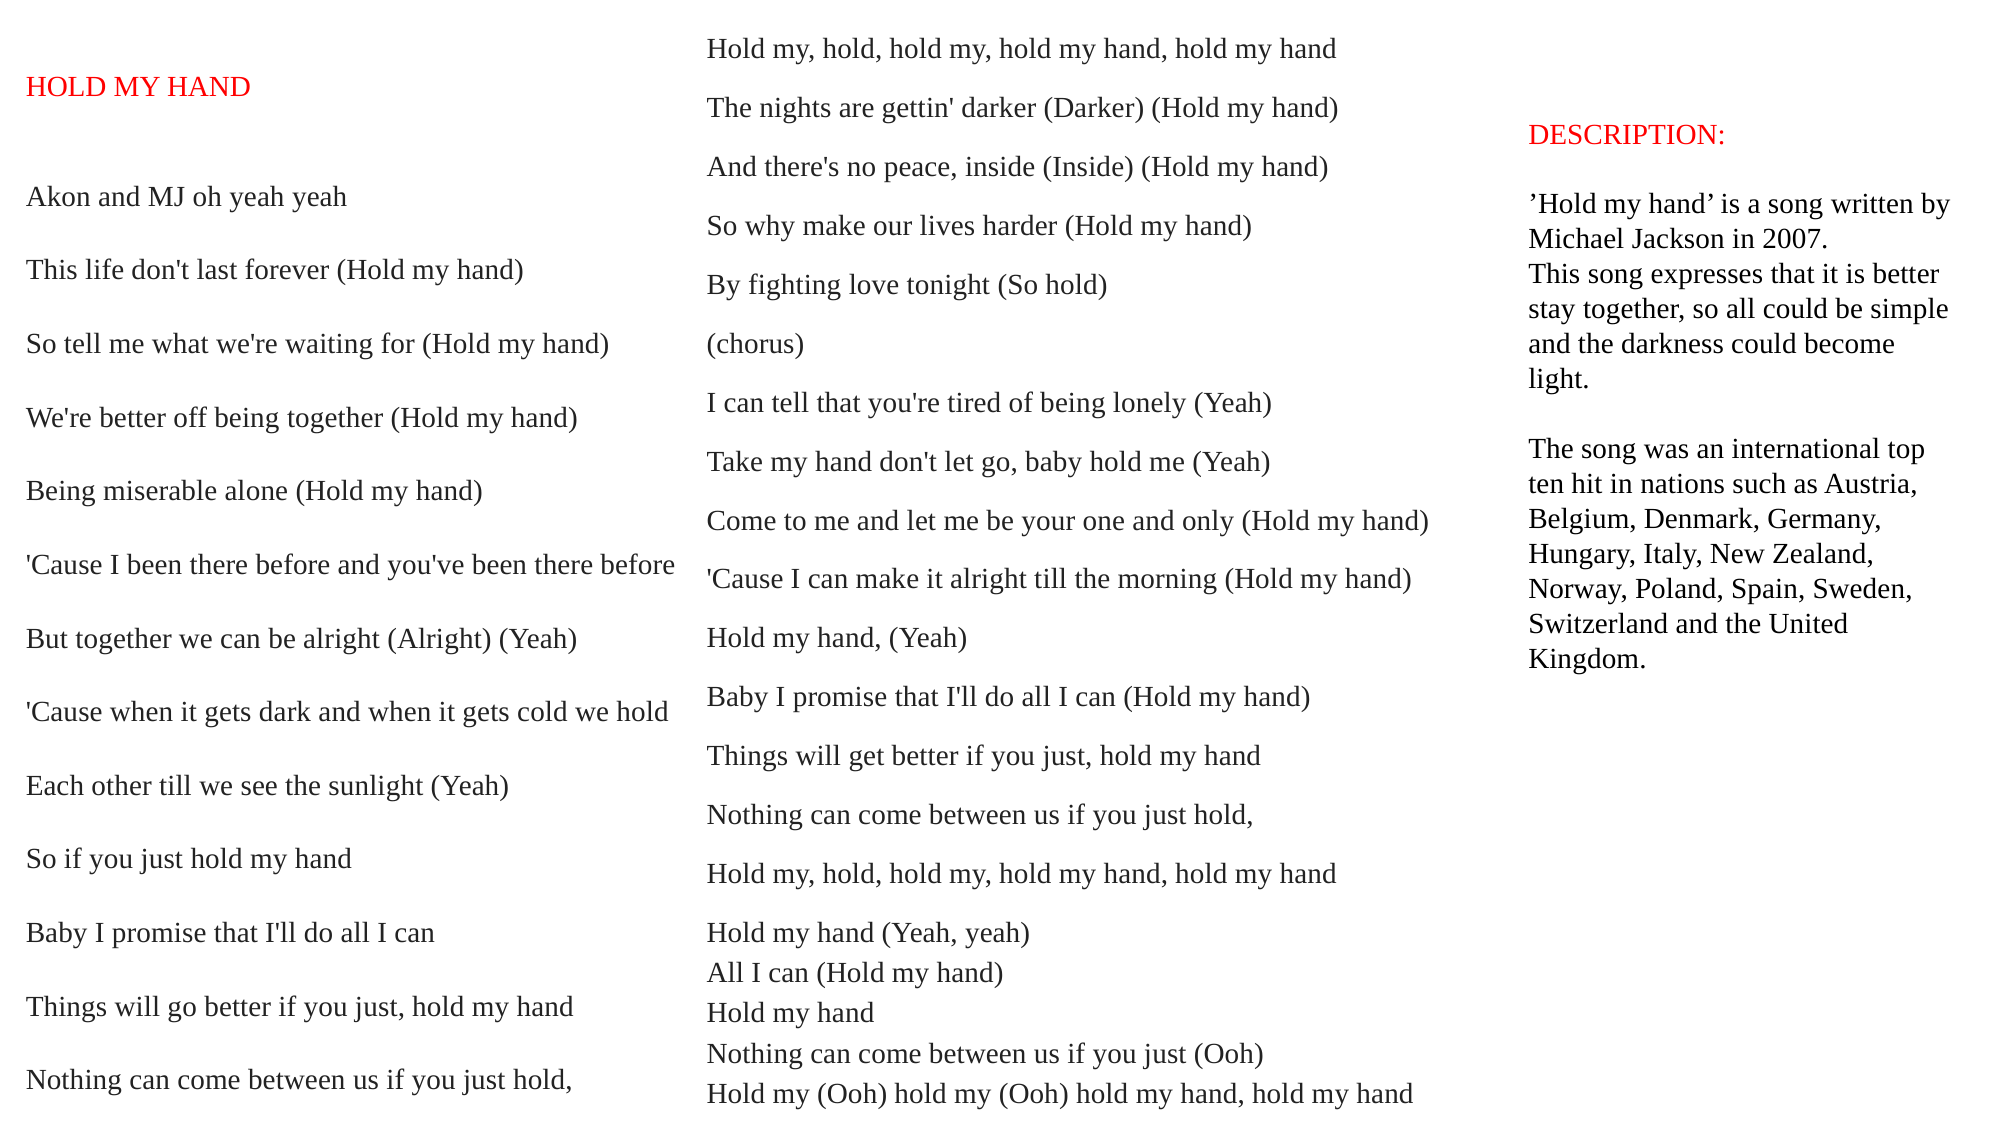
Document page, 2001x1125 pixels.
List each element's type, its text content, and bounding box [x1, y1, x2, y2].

text_box Hold my, hold, hold my, hold my hand, hold my hand The nights are gettin' darker (Darker) (Hold my hand) And there's no peace, inside (Inside) (Hold my hand) So why make our lives harder (Hold my hand) By fighting love tonight (So hold) (chorus) I can tell that you're tired of being lonely (Yeah) Take my hand don't let go, baby hold me (Yeah) Come to me and let me be your one and only (Hold my hand) 'Cause I can make it alright till the morning (Hold my hand) Hold my hand, (Yeah) Baby I promise that I'll do all I can (Hold my hand) Things will get better if you just, hold my hand Nothing can come between us if you just hold, Hold my, hold, hold my, hold my hand, hold my hand Hold my hand (Yeah, yeah) All I can (Hold my hand) Hold my hand Nothing can come between us if you just (Ooh) Hold my (Ooh) hold my (Ooh) hold my hand, hold my hand [691, 9, 1457, 1107]
text_box HOLD MY HAND Akon and MJ oh yeah yeah This life don't last forever (Hold my hand) So tell me what we're waiting for (Hold my hand) We're better off being together (Hold my hand) Being miserable alone (Hold my hand) 'Cause I been there before and you've been there before But together we can be alright (Alright) (Yeah) 'Cause when it gets dark and when it gets cold we hold Each other till we see the sunlight (Yeah) So if you just hold my hand Baby I promise that I'll do all I can Things will go better if you just, hold my hand Nothing can come between us if you just hold, [10, 32, 692, 1115]
text_box DESCRIPTION: ’Hold my hand’ is a song written by Michael Jackson in 2007. This song expresses that it is better stay together, so all could be simple and the darkness could become light. The song was an international top ten hit in nations such as Austria, Belgium, Denmark, Germany, Hungary, Italy, New Zealand, Norway, Poland, Spain, Sweden, Switzerland and the United Kingdom. [1513, 99, 1969, 1092]
